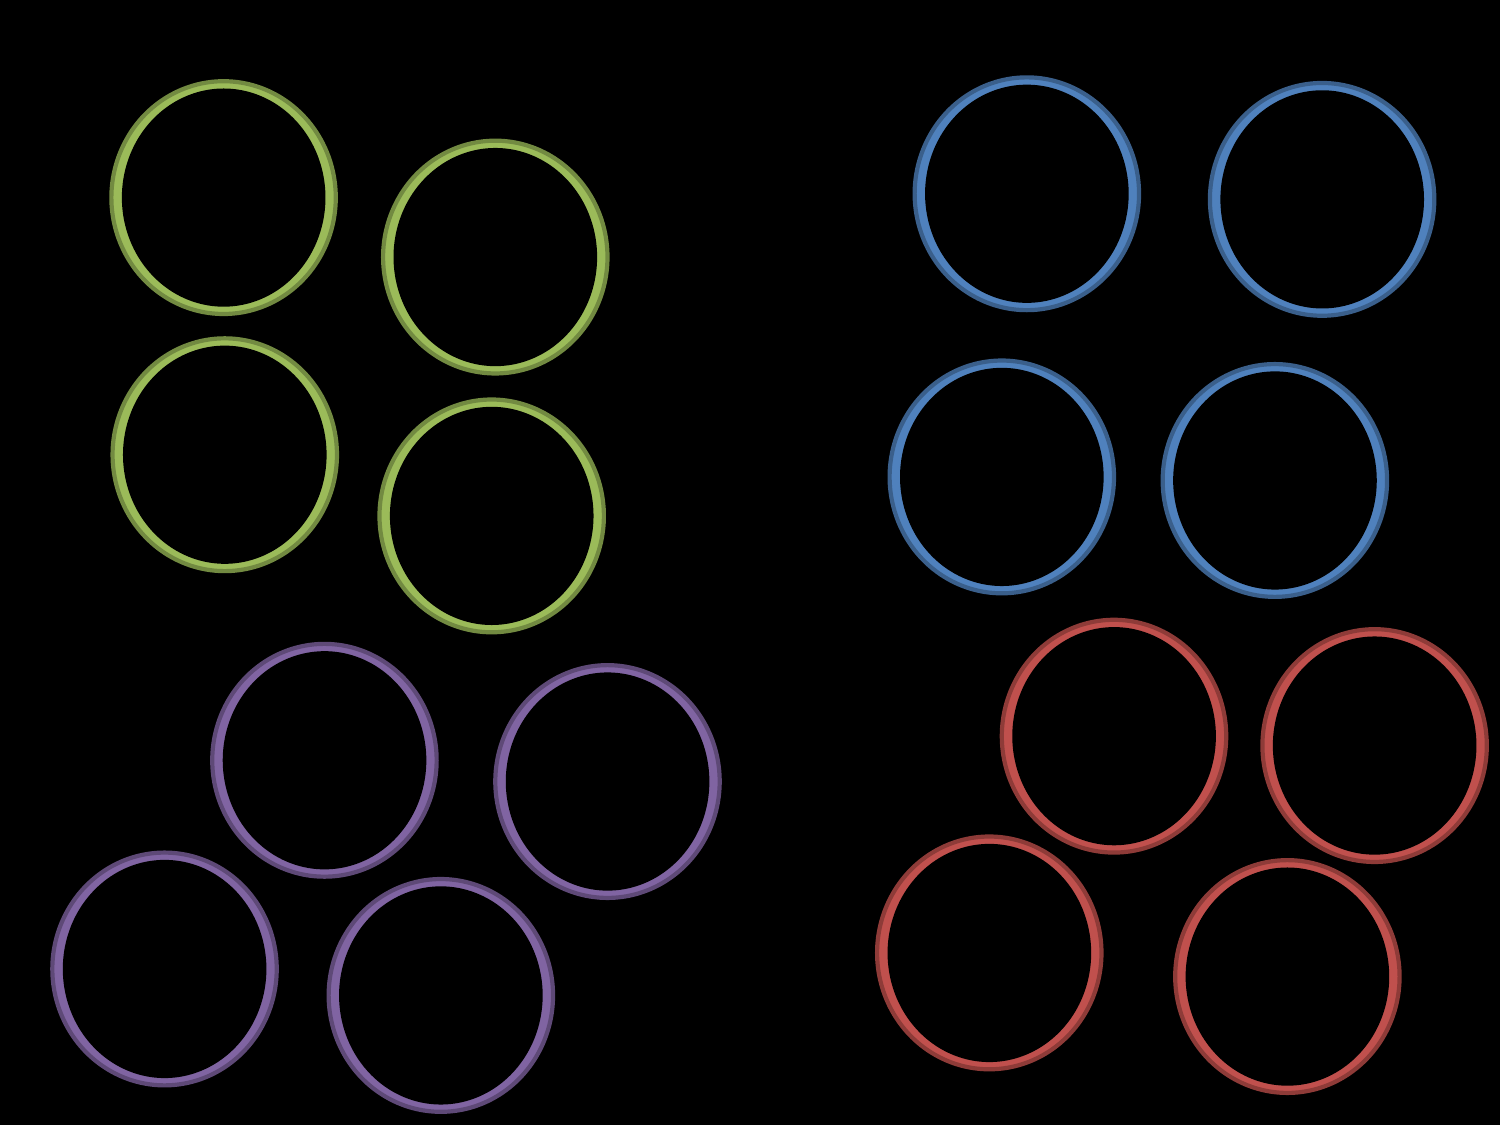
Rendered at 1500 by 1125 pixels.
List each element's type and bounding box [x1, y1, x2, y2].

text_box [1012, 627, 1216, 846]
text_box [50, 850, 279, 1088]
text_box [62, 859, 267, 1079]
text_box [912, 75, 1142, 313]
text_box [925, 84, 1129, 303]
text_box [1160, 361, 1390, 599]
text_box [505, 672, 710, 891]
text_box [121, 88, 326, 307]
text_box [999, 617, 1229, 855]
text_box [326, 876, 556, 1114]
text_box [1220, 90, 1425, 309]
text_box [380, 138, 610, 376]
text_box [1272, 636, 1477, 855]
text_box [1185, 867, 1390, 1086]
text_box [339, 886, 543, 1105]
text_box [874, 834, 1104, 1072]
text_box [900, 367, 1104, 587]
text_box [1260, 627, 1489, 865]
text_box [222, 651, 427, 870]
text_box [887, 843, 1092, 1063]
text_box [887, 358, 1117, 596]
text_box [110, 336, 340, 574]
text_box [122, 345, 327, 564]
text_box [1207, 80, 1437, 318]
text_box [1173, 371, 1377, 590]
text_box [109, 79, 338, 317]
text_box [389, 406, 594, 626]
text_box [493, 663, 722, 901]
text_box [377, 397, 606, 635]
text_box [1173, 858, 1402, 1096]
text_box [393, 147, 598, 367]
text_box [210, 641, 439, 879]
